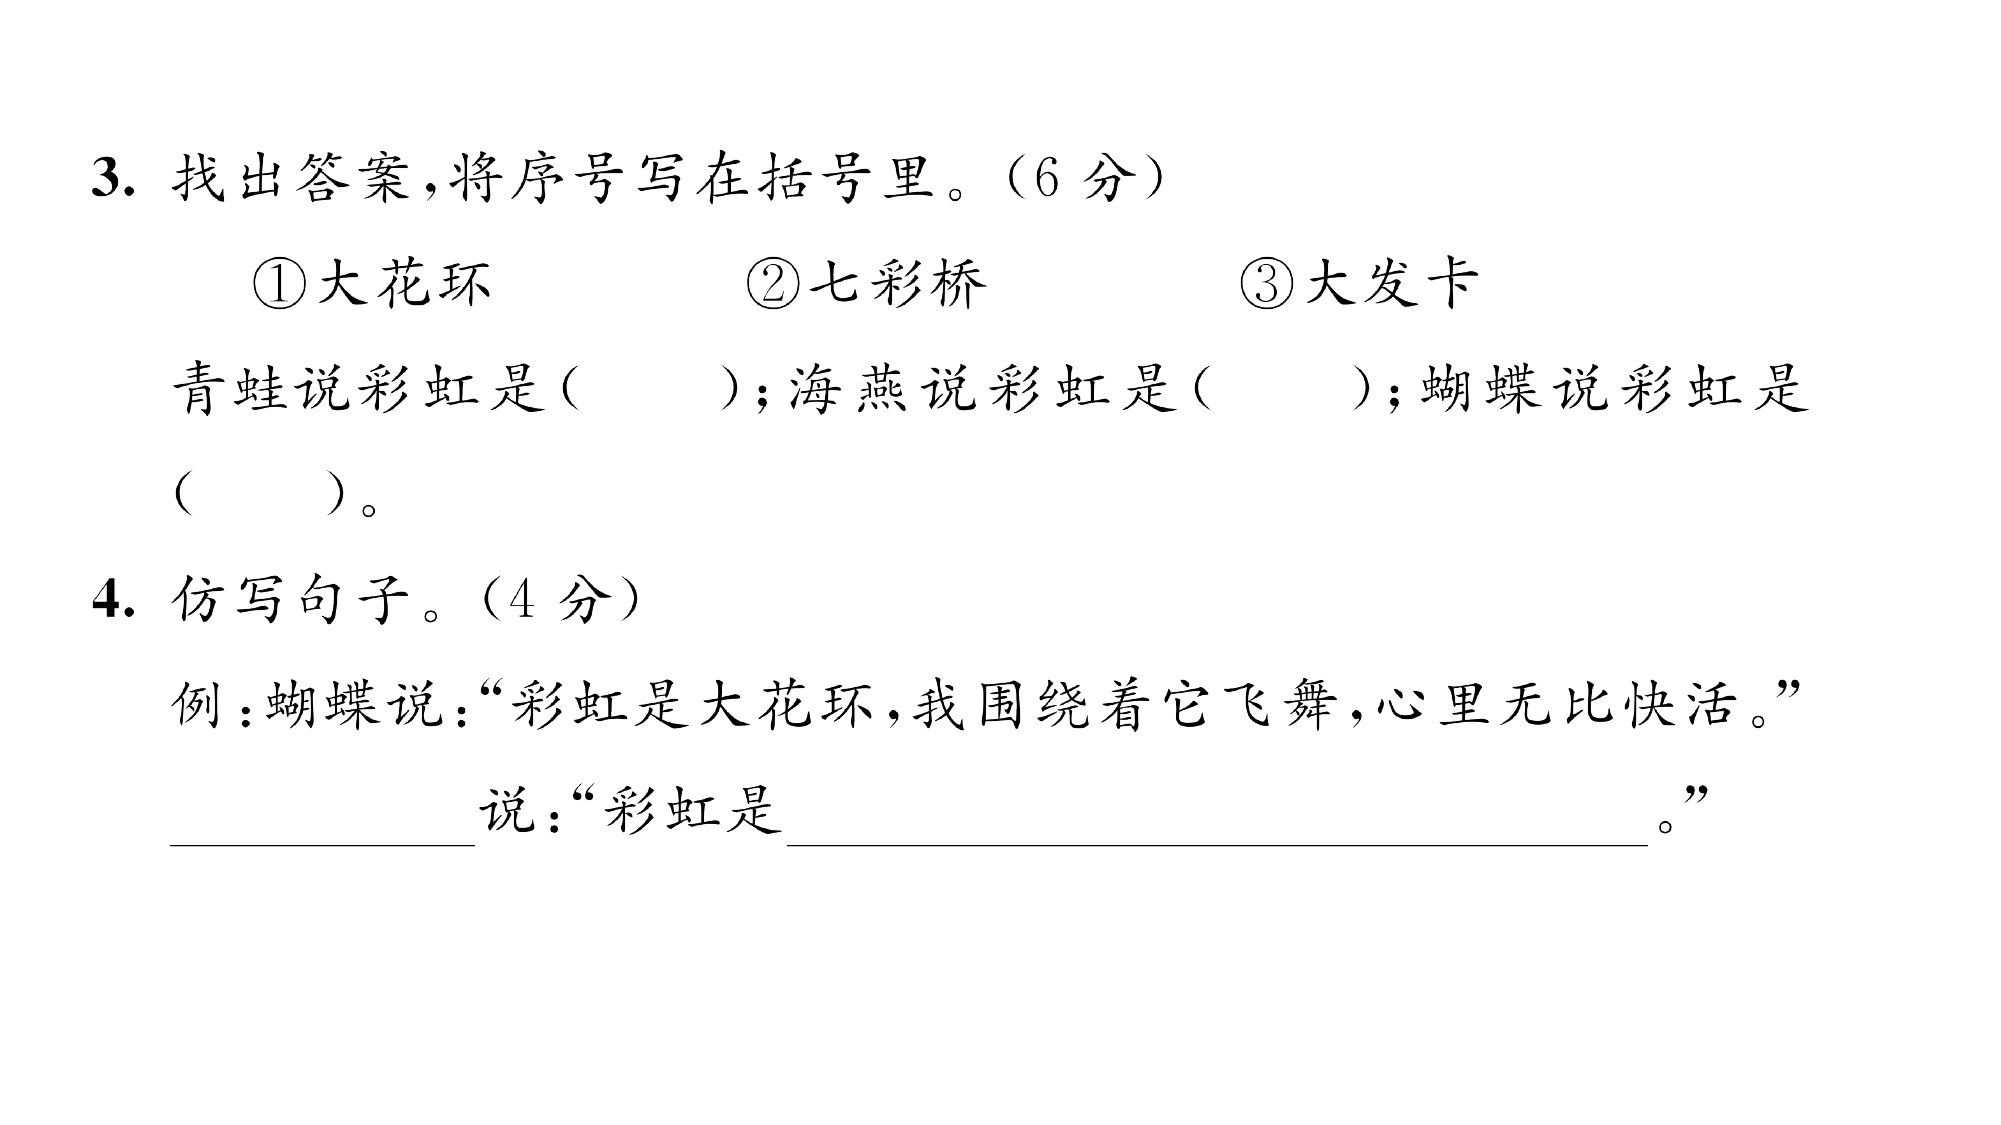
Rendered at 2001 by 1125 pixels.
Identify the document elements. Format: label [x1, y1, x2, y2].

picture [88, 118, 1841, 867]
